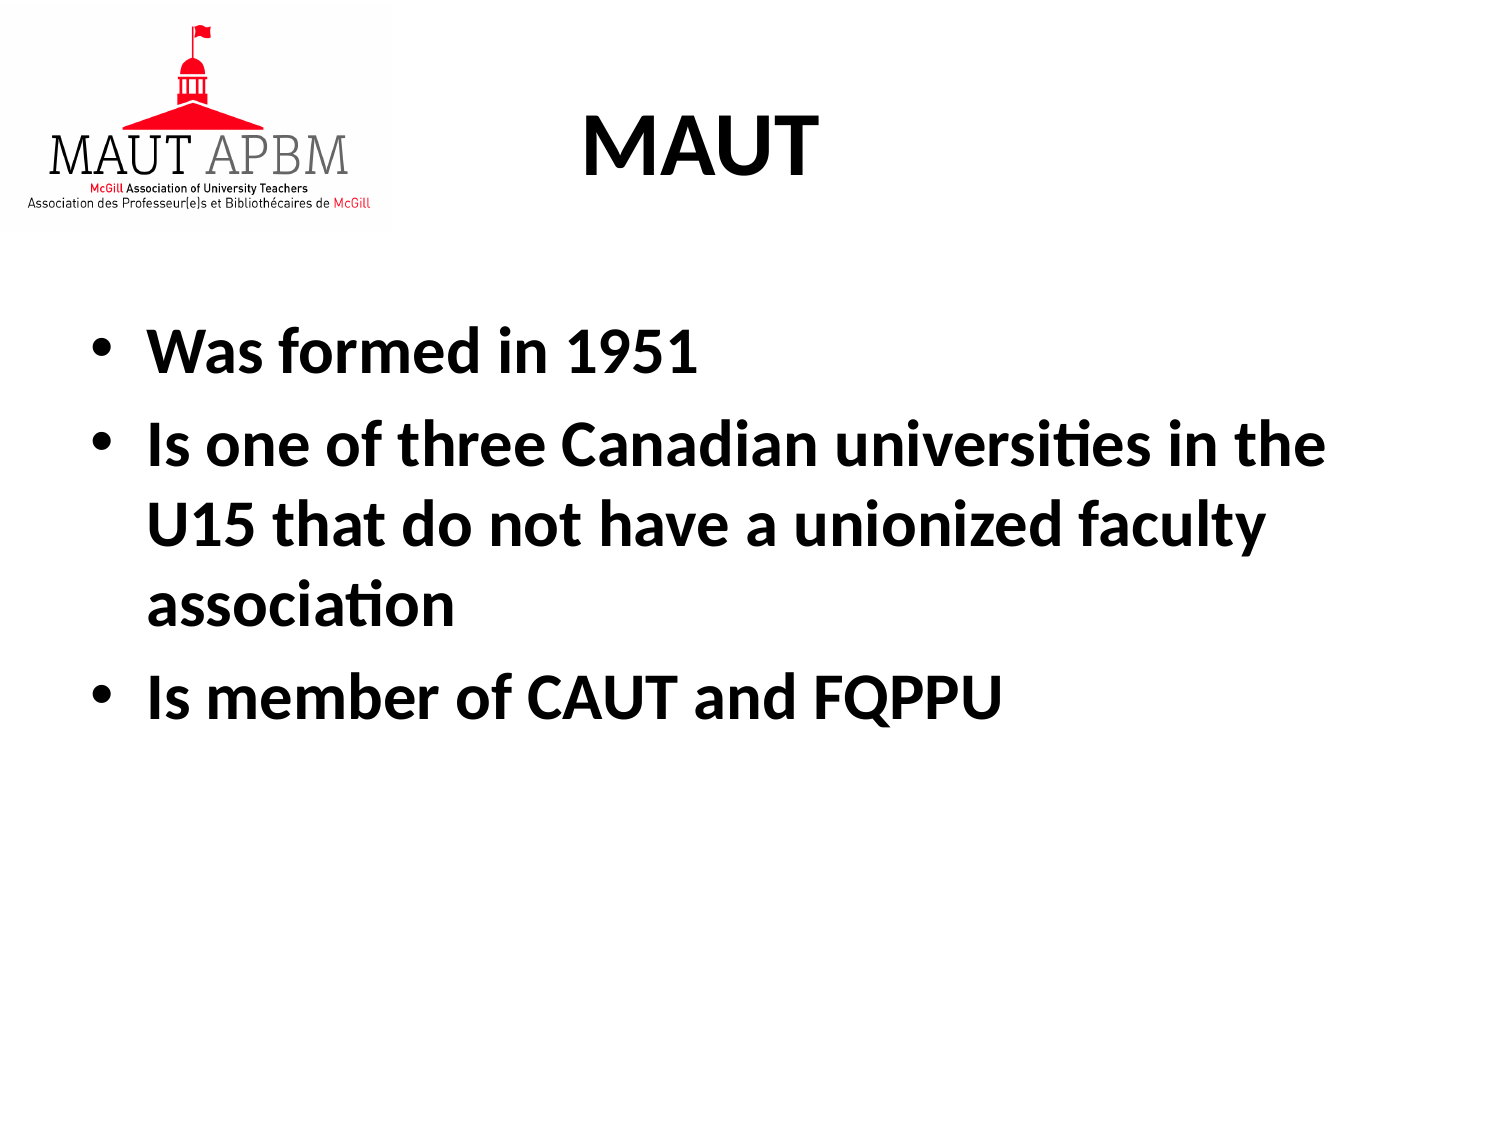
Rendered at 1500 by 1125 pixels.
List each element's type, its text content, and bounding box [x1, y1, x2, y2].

picture [0, 2, 391, 233]
title MAUT [565, 45, 1425, 233]
list Was formed in 1951 Is one of three Canadian universities in the U15 that do not have a unionized faculty association Is member of CAUT and FQPPU [75, 299, 1425, 1042]
